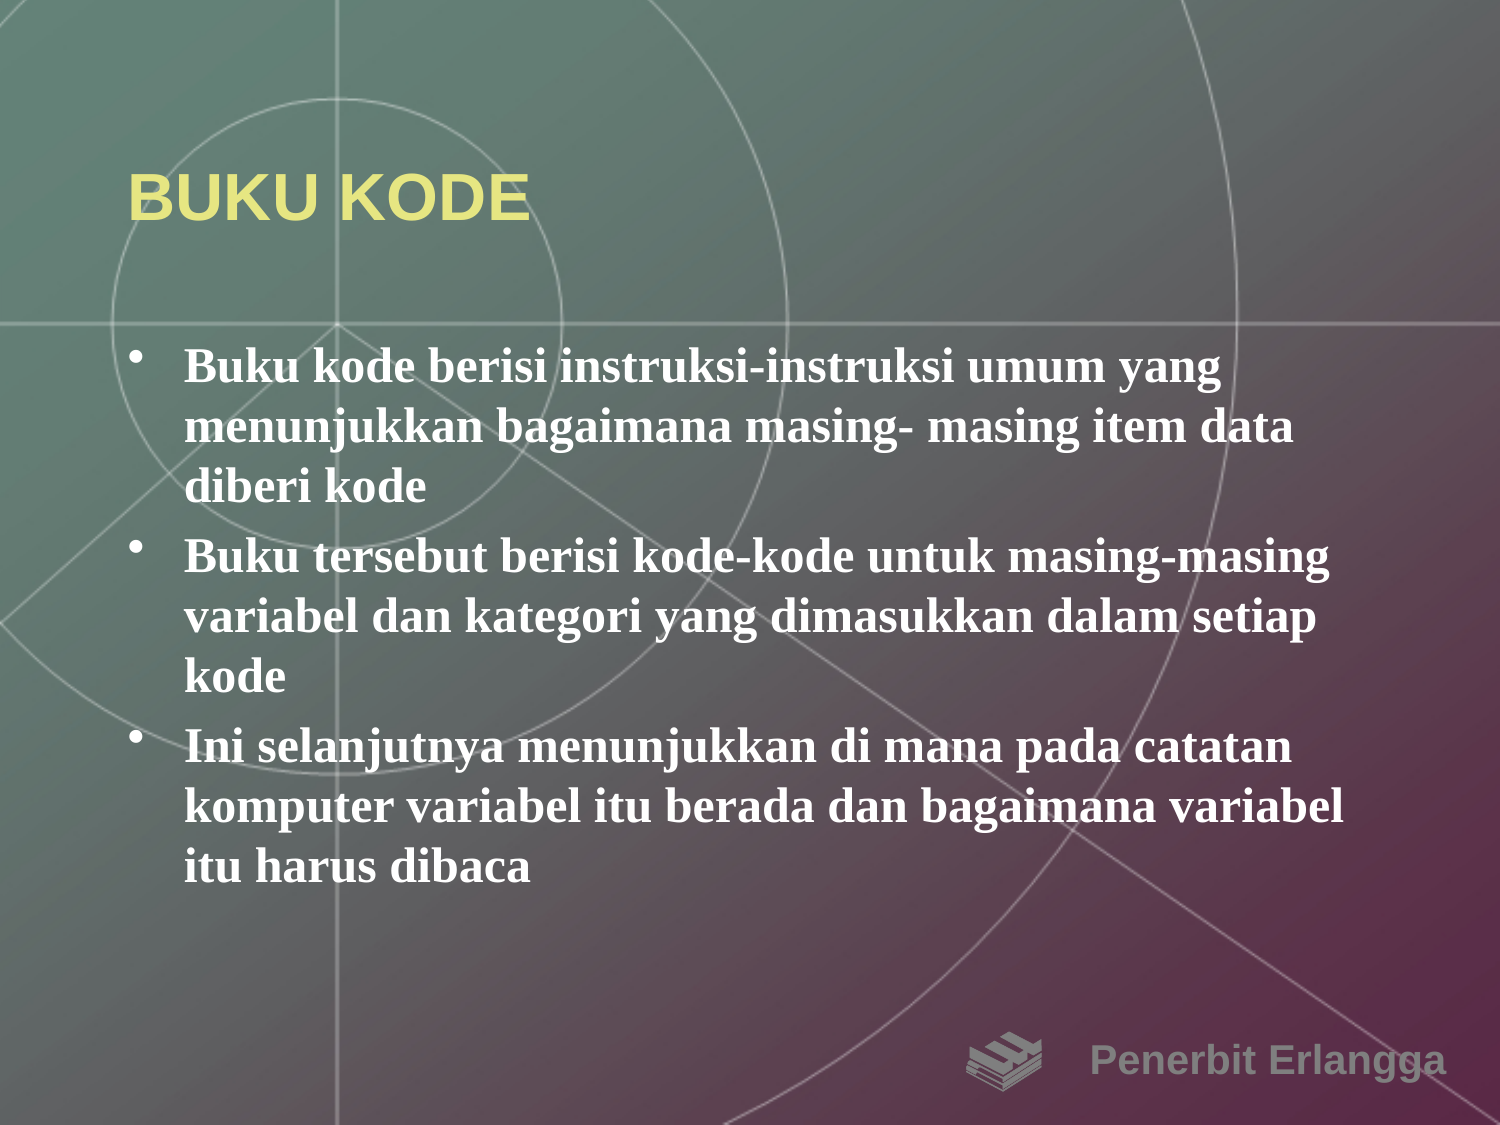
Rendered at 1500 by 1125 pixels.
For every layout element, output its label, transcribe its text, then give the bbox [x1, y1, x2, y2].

list Buku kode berisi instruksi-instruksi umum yang menunjukkan bagaimana masing- masing item data diberi kode Buku tersebut berisi kode-kode untuk masing-masing variabel dan kategori yang dimasukkan dalam setiap kode Ini selanjutnya menunjukkan di mana pada catatan komputer variabel itu berada dan bagaimana variabel itu harus dibaca [112, 324, 1388, 1000]
text_box Penerbit Erlangga [1074, 1025, 1462, 1090]
picture [0, 0, 1500, 1125]
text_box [966, 1031, 1042, 1092]
title BUKU KODE [112, 99, 1388, 288]
